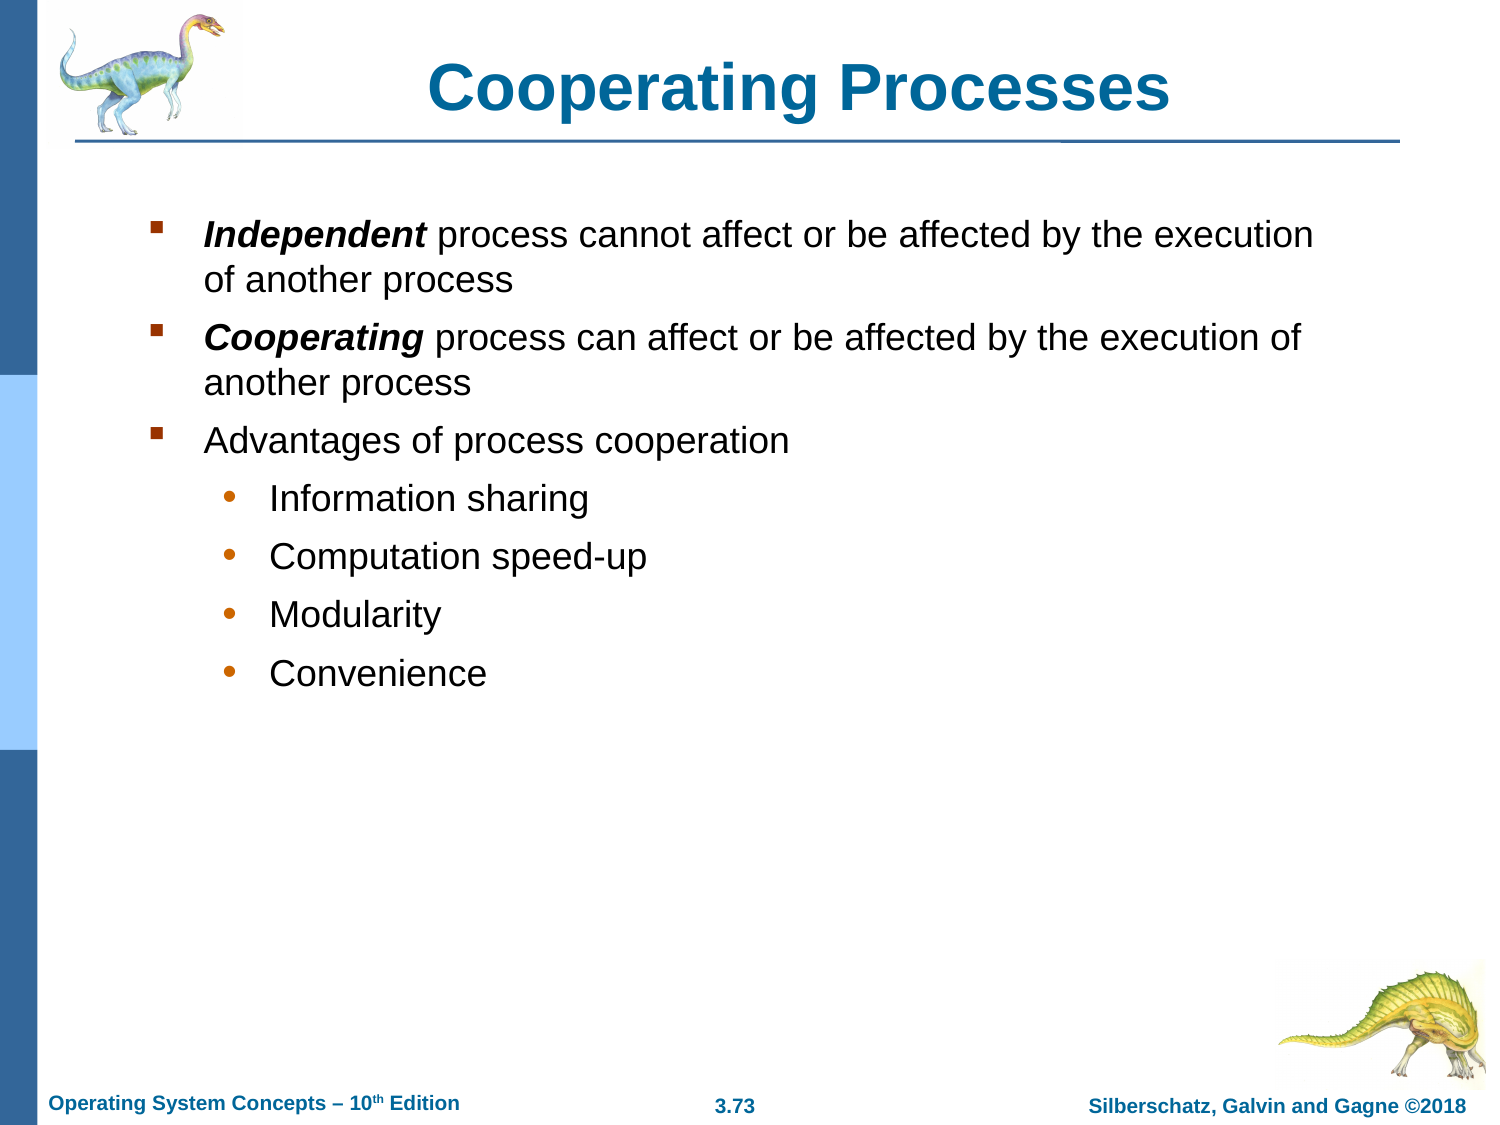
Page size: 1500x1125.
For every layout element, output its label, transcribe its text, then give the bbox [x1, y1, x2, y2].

list Independent process cannot affect or be affected by the execution of another process Cooperating process can affect or be affected by the execution of another process Advantages of process cooperation Information sharing Computation speed-up Modularity Convenience [132, 202, 1368, 946]
picture [46, 0, 243, 149]
picture [1275, 959, 1486, 1090]
title Cooperating Processes [173, 36, 1425, 131]
